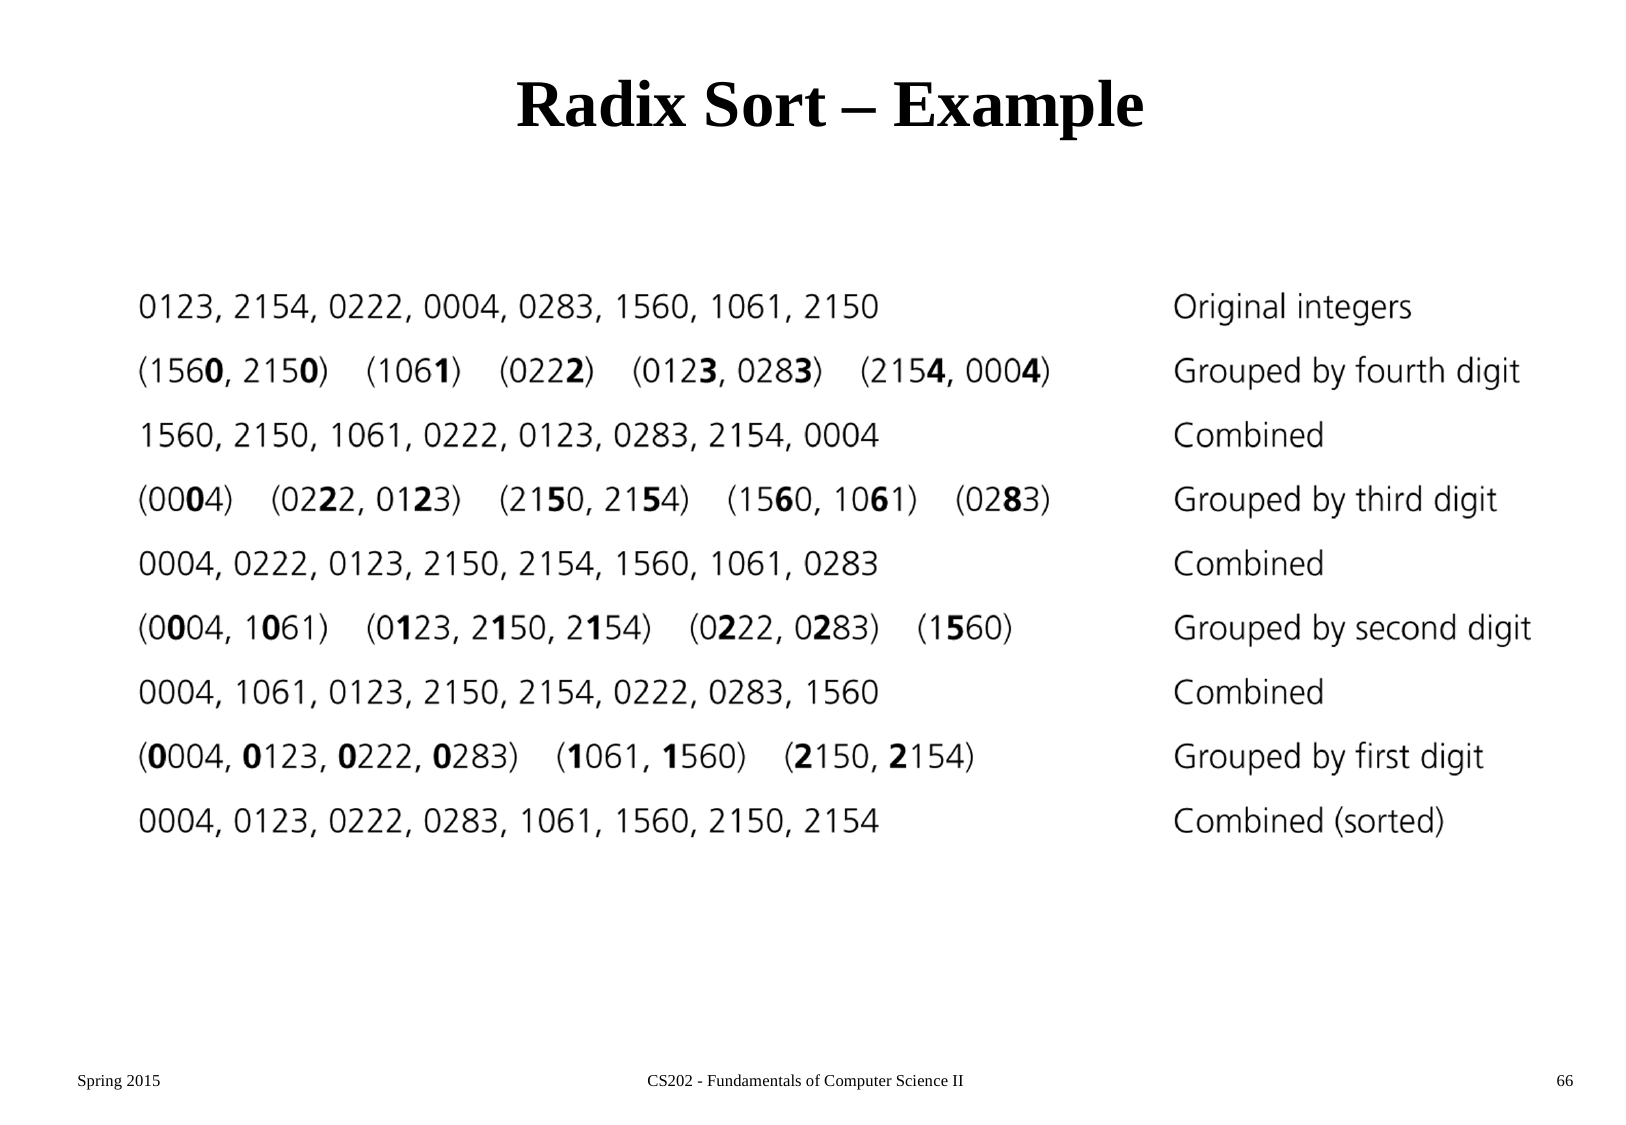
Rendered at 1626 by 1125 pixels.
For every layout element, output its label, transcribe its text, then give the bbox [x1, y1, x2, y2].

slide_number 66 [1249, 1062, 1589, 1101]
slide_number Spring 2015 [62, 1062, 402, 1101]
title Radix Sort – Example [62, 24, 1600, 175]
footer CS202 - Fundamentals of Computer Science II [500, 1062, 1111, 1101]
picture [112, 262, 1551, 848]
